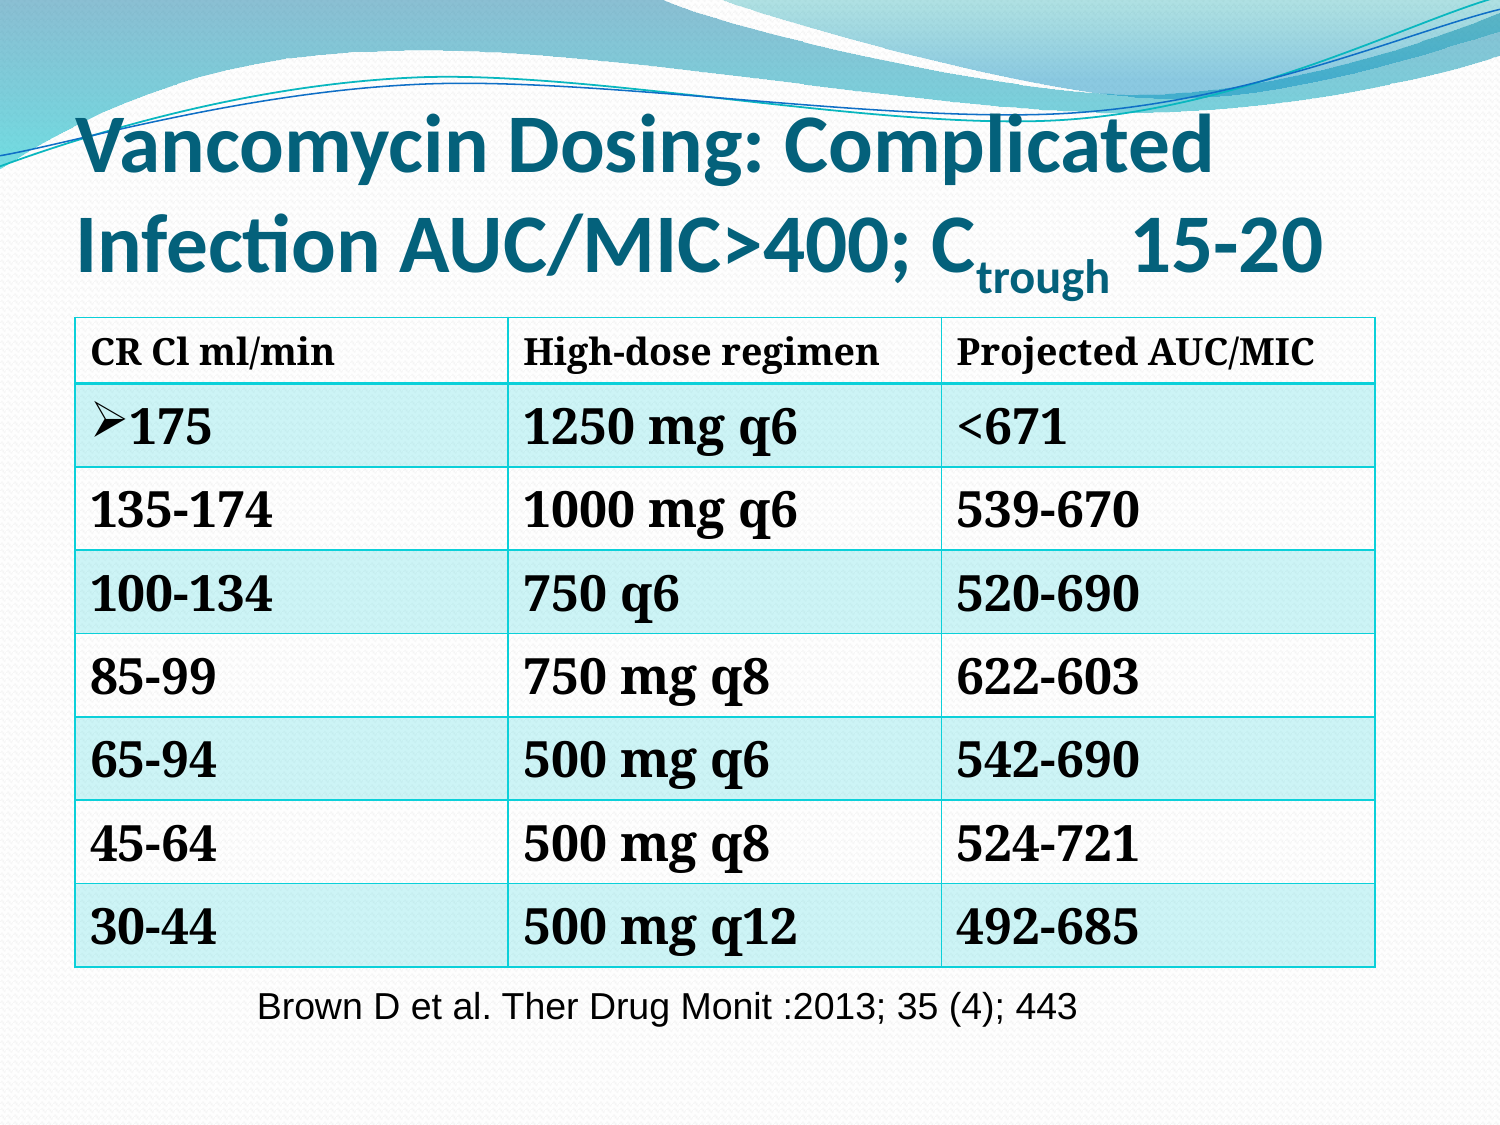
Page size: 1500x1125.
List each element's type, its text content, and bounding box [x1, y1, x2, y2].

table_cell 135-174 [76, 468, 507, 549]
table_cell 524-721 [942, 801, 1374, 883]
table_cell 622-603 [942, 634, 1374, 716]
table_cell 539-670 [942, 468, 1374, 549]
table_cell 175 [76, 385, 507, 466]
table_cell 520-690 [942, 551, 1374, 633]
table_header Projected AUC/MIC [942, 318, 1374, 382]
table_cell 500 mg q12 [509, 884, 941, 966]
title Vancomycin Dosing: Complicated Infection AUC/MIC>400; Ctrough 15-20 [75, 115, 1425, 303]
table_cell 85-99 [76, 634, 507, 716]
table_cell 65-94 [76, 718, 507, 799]
table_cell <671 [942, 385, 1374, 466]
table_header CR Cl ml/min [76, 318, 507, 382]
table_cell 500 mg q8 [509, 801, 941, 883]
table_cell 492-685 [942, 884, 1374, 966]
table_cell 750 mg q8 [509, 634, 941, 716]
table_header High-dose regimen [509, 318, 941, 382]
table_cell 500 mg q6 [509, 718, 941, 799]
table_cell 1250 mg q6 [509, 385, 941, 466]
table_cell 542-690 [942, 718, 1374, 799]
table_cell 1000 mg q6 [509, 468, 941, 549]
table_cell 750 q6 [509, 551, 941, 633]
table_cell 100-134 [76, 551, 507, 633]
table_cell 45-64 [76, 801, 507, 883]
text_box Brown D et al. Ther Drug Monit :2013; 35 (4); 443 [242, 974, 1094, 1035]
table_cell 30-44 [76, 884, 507, 966]
